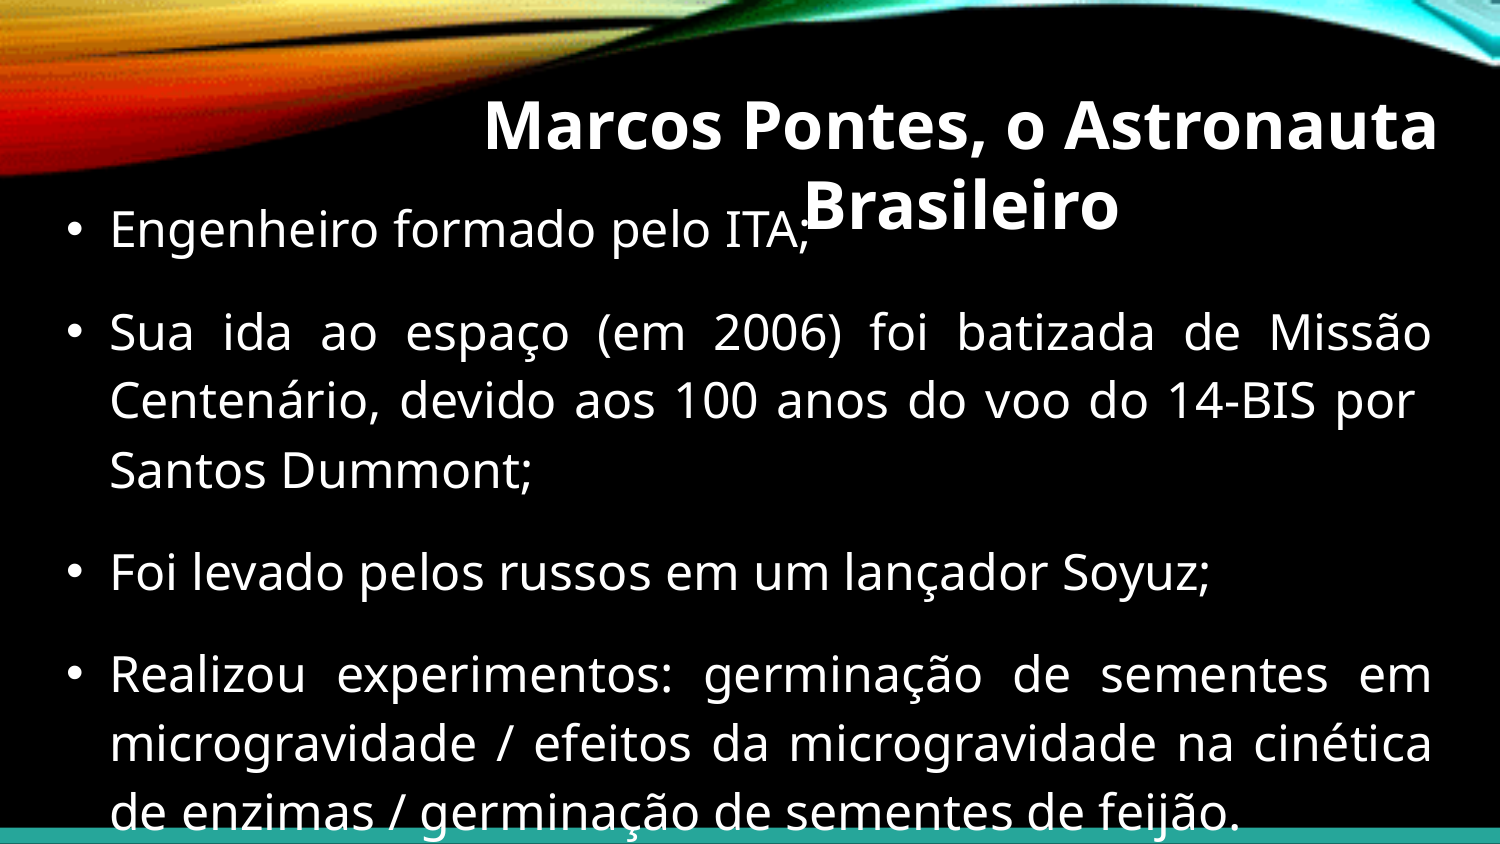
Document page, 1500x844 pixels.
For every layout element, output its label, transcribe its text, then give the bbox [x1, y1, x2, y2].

title Marcos Pontes, o Astronauta Brasileiro [423, 67, 1500, 169]
list Engenheiro formado pelo ITA; Sua ida ao espaço (em 2006) foi batizada de Missão Centenário, devido aos 100 anos do voo do 14-BIS por Santos Dummont; Foi levado pelos russos em um lançador Soyuz; Realizou experimentos: germinação de sementes em microgravidade / efeitos da microgravidade na cinética de enzimas / germinação de sementes de feijão. [51, 173, 1449, 765]
picture [0, 0, 1500, 827]
